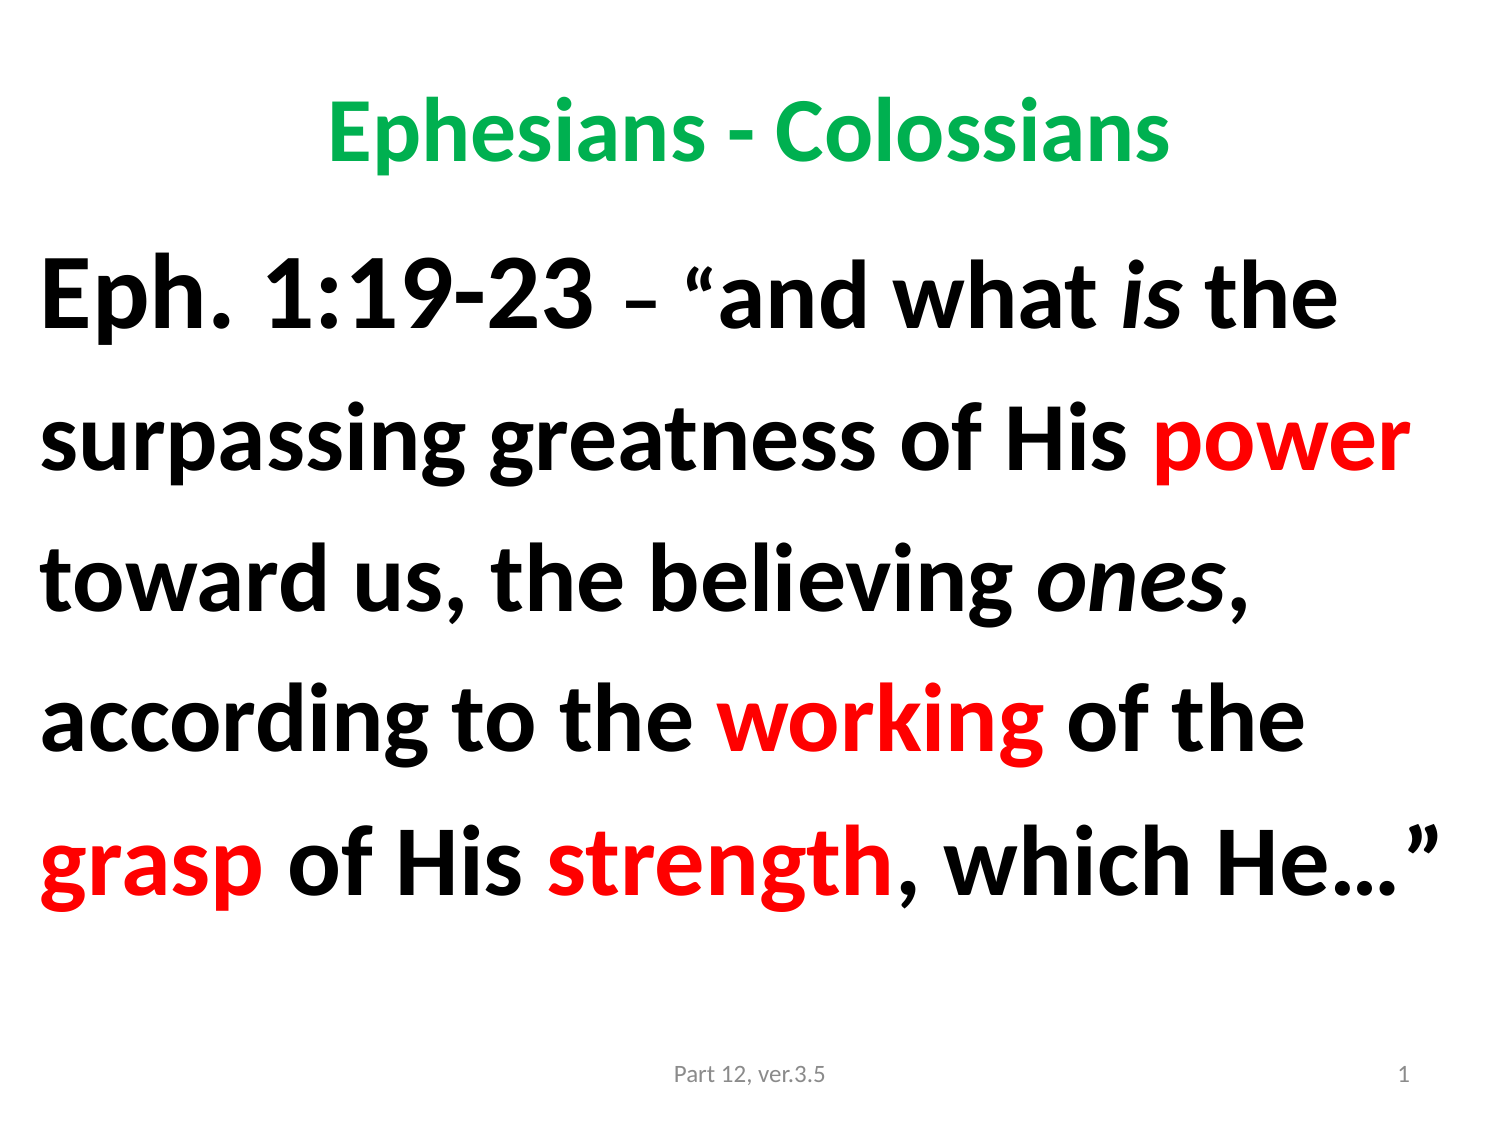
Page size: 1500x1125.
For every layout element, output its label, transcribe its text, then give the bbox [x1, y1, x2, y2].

footer Part 12, ver.3.5 [512, 1042, 988, 1103]
subtitle Eph. 1:19-23 – “and what is the surpassing greatness of His power toward us, the believing ones, according to the working of the grasp of His strength, which He…” [24, 187, 1463, 1063]
title Ephesians - Colossians [112, 62, 1388, 187]
slide_number 1 [1074, 1042, 1425, 1103]
